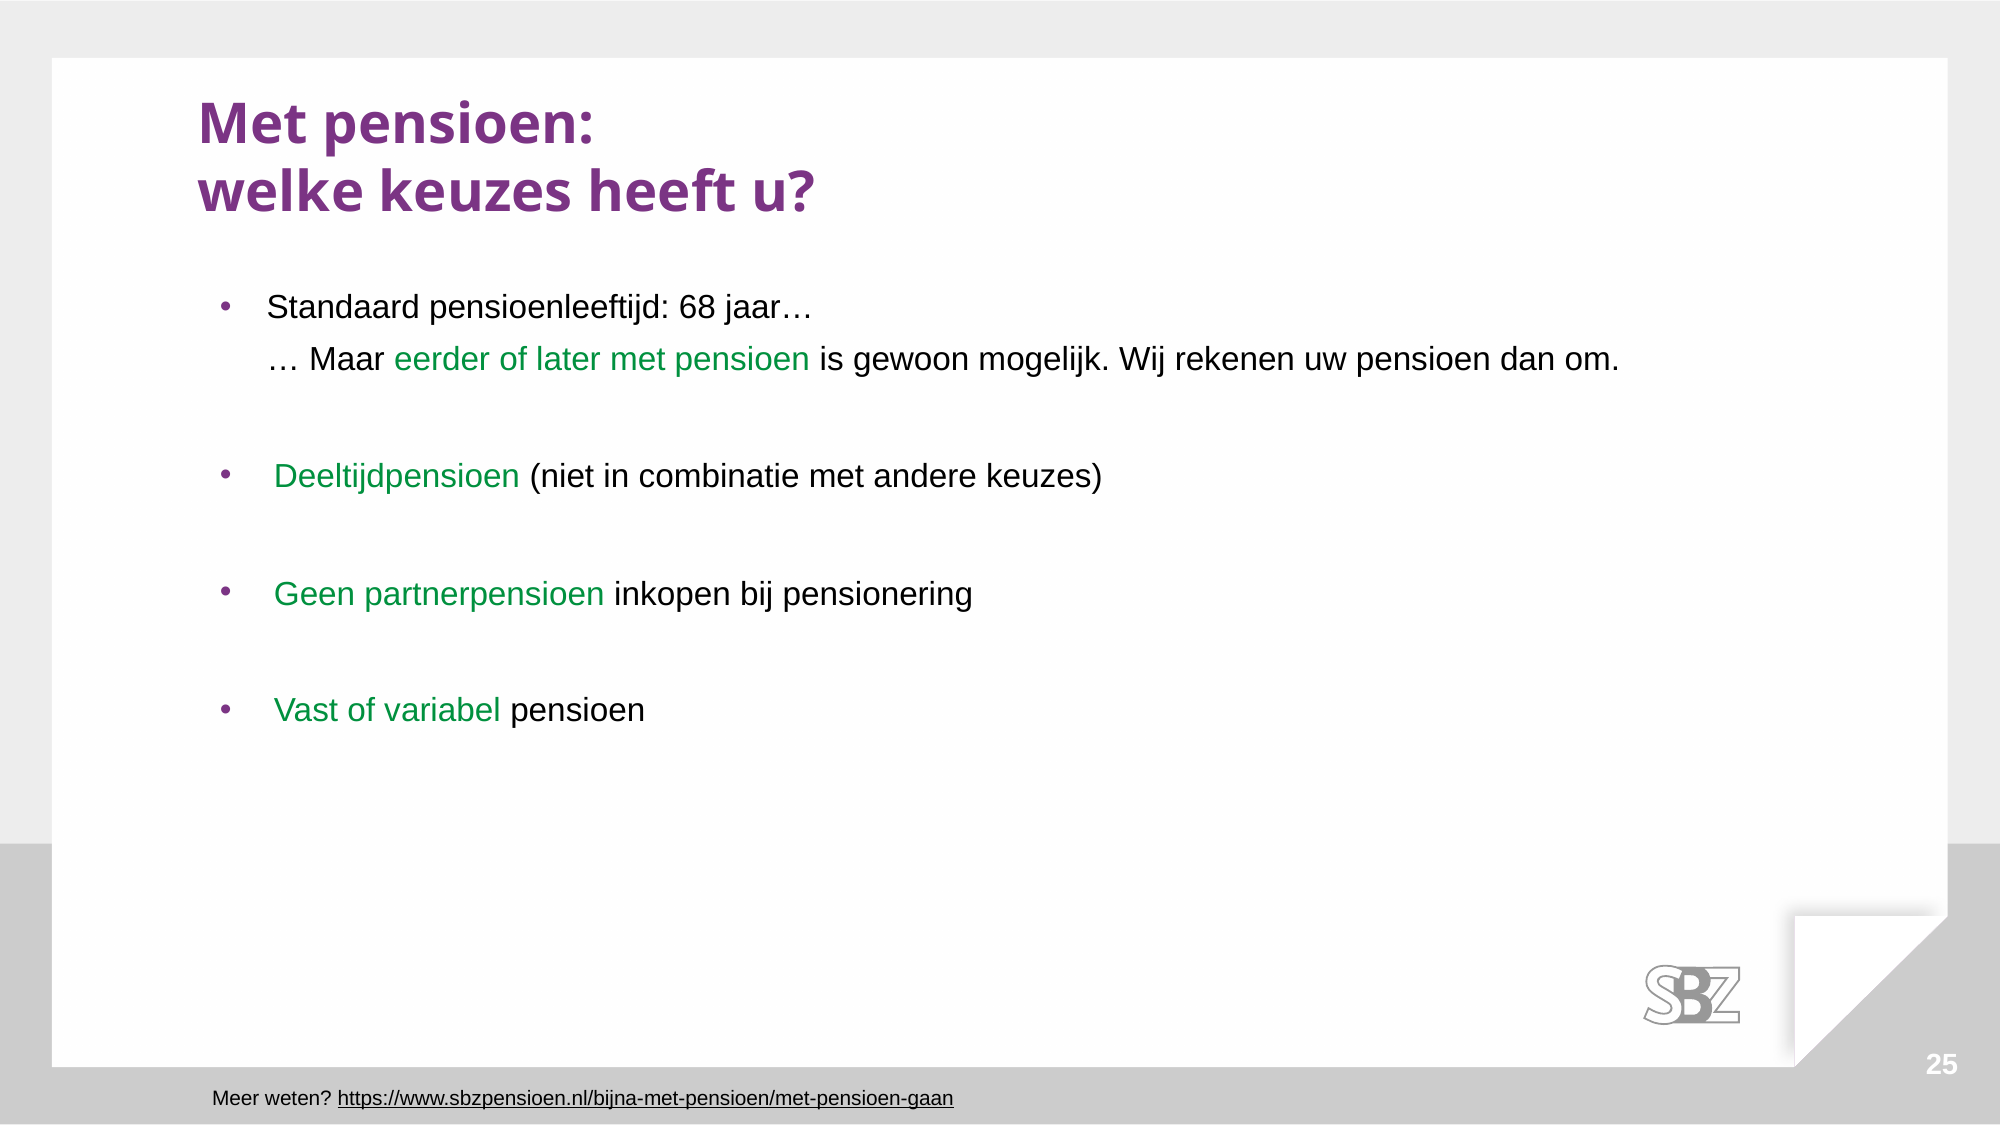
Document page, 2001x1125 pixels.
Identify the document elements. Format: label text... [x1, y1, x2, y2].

list Standaard pensioenleeftijd: 68 jaar… … Maar eerder of later met pensioen is gewoon mogelijk. Wij rekenen uw pensioen dan om. Deeltijdpensioen (niet in combinatie met andere keuzes) Geen partnerpensioen inkopen bij pensionering Vast of variabel pensioen [198, 273, 1624, 953]
picture [51, 57, 1948, 1068]
picture [1941, 917, 1948, 924]
text_box Meer weten? https://www.sbzpensioen.nl/bijna-met-pensioen/met-pensioen-gaan [197, 1069, 1349, 1125]
title Met pensioen: welke keuzes heeft u? [197, 81, 1624, 223]
slide_number 25 [1918, 1042, 1983, 1084]
